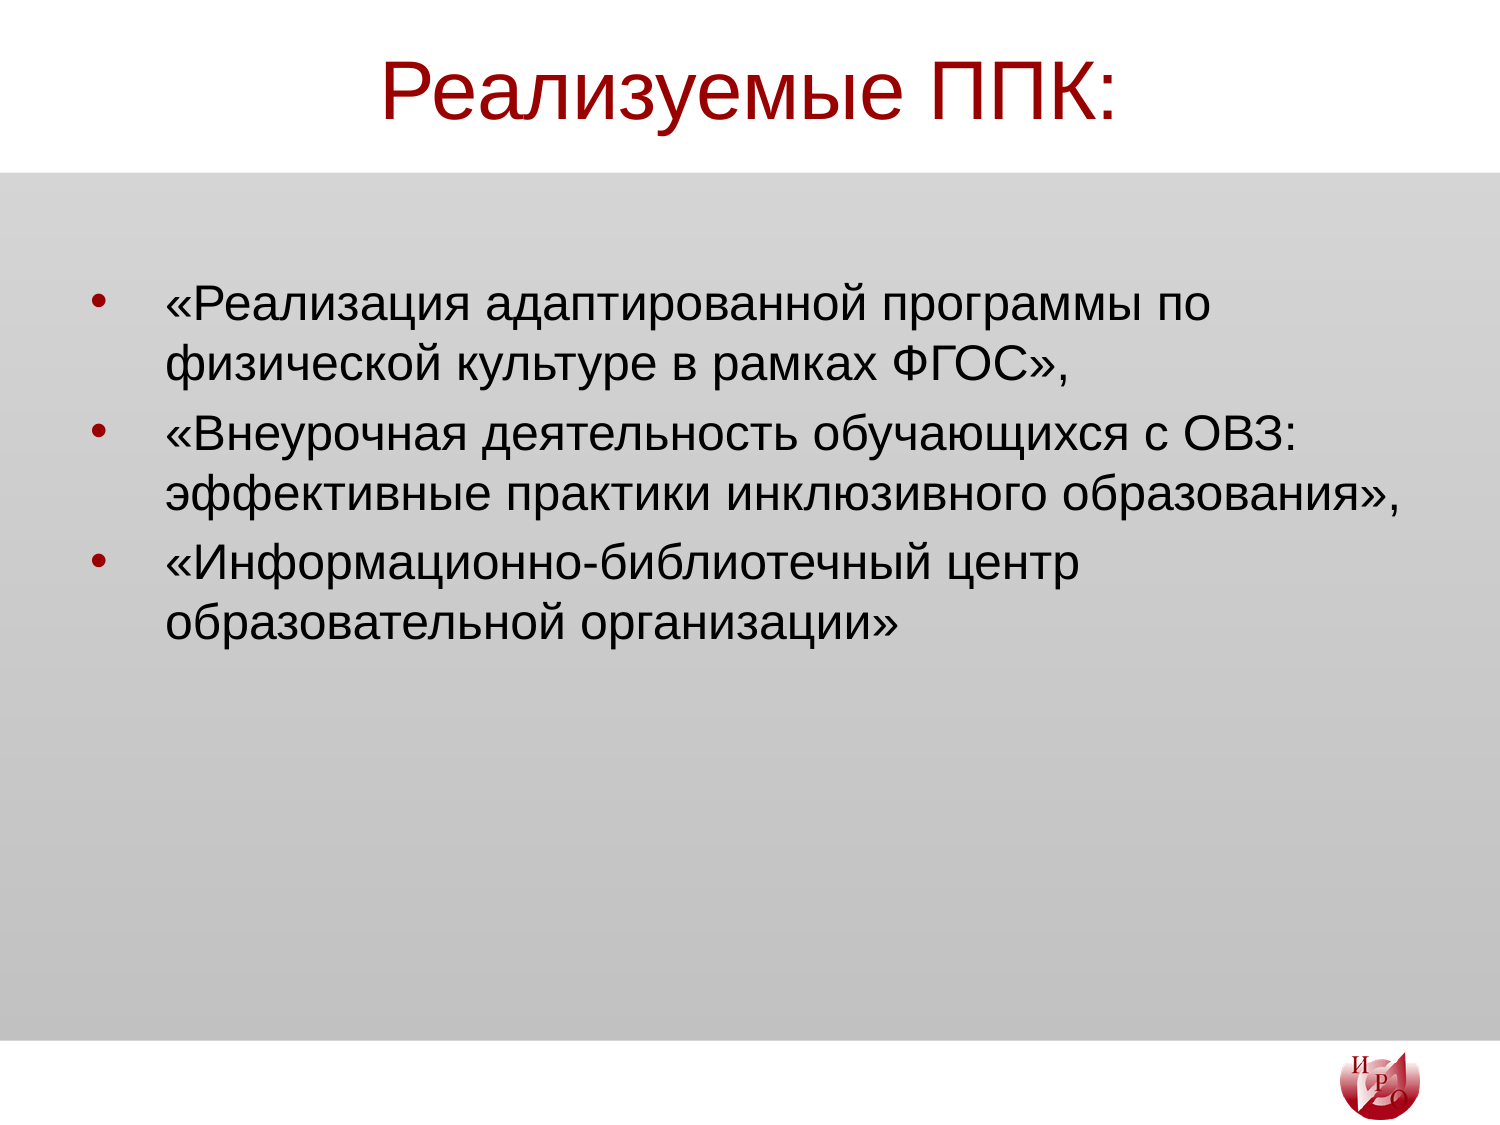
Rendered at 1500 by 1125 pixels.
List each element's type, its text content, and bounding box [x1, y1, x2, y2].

picture [1340, 1040, 1420, 1120]
title Реализуемые ППК: [0, 0, 1500, 173]
list «Реализация адаптированной программы по физической культуре в рамках ФГОС», «Внеурочная деятельность обучающихся с ОВЗ: эффективные практики инклюзивного образования», «Информационно-библиотечный центр образовательной организации» [74, 262, 1426, 1006]
